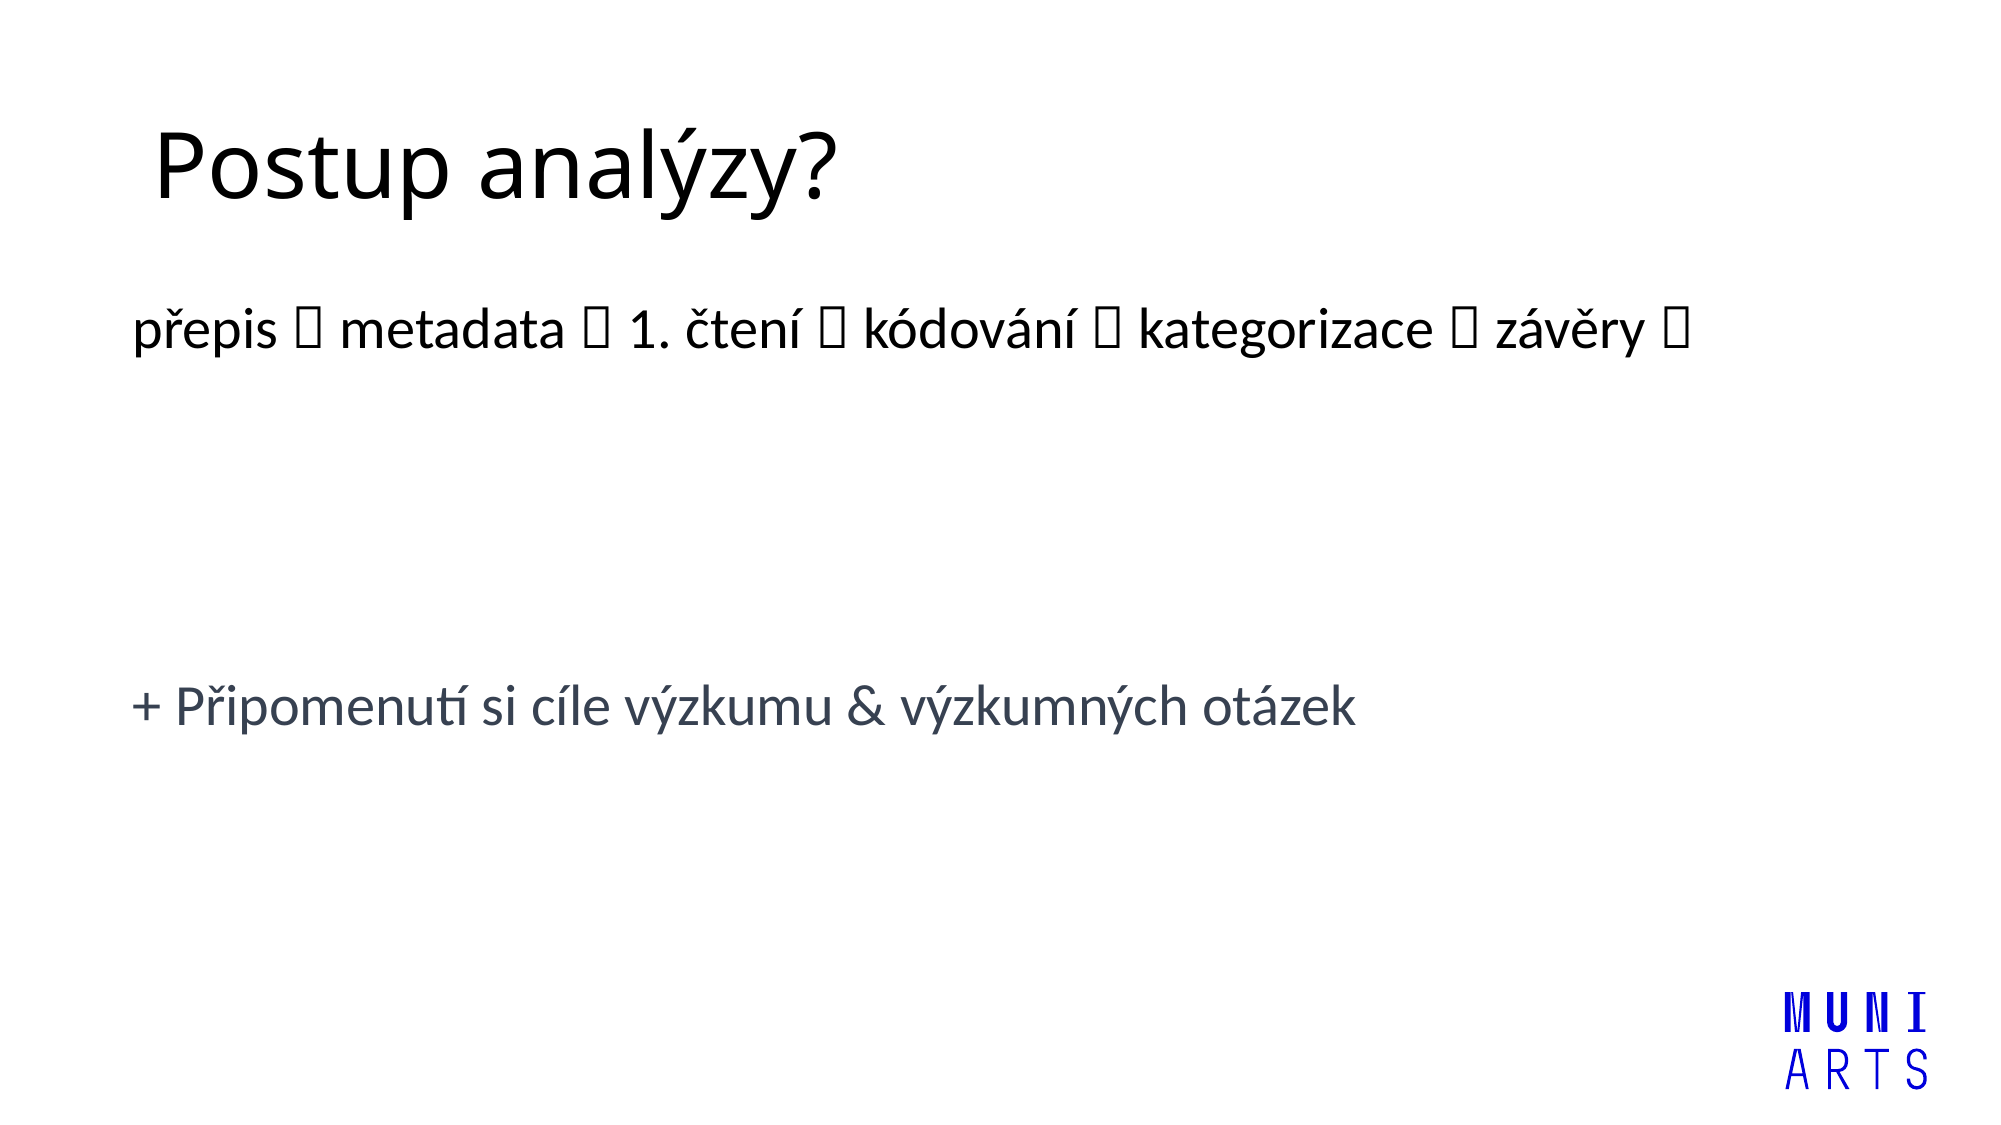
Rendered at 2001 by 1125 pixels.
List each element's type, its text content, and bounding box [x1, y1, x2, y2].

list přepis  metadata  1. čtení  kódování  kategorizace  závěry  [106, 277, 1894, 957]
title Postup analýzy? [137, 59, 1863, 277]
text_box + Připomenutí si cíle výzkumu & výzkumných otázek [106, 654, 1696, 764]
